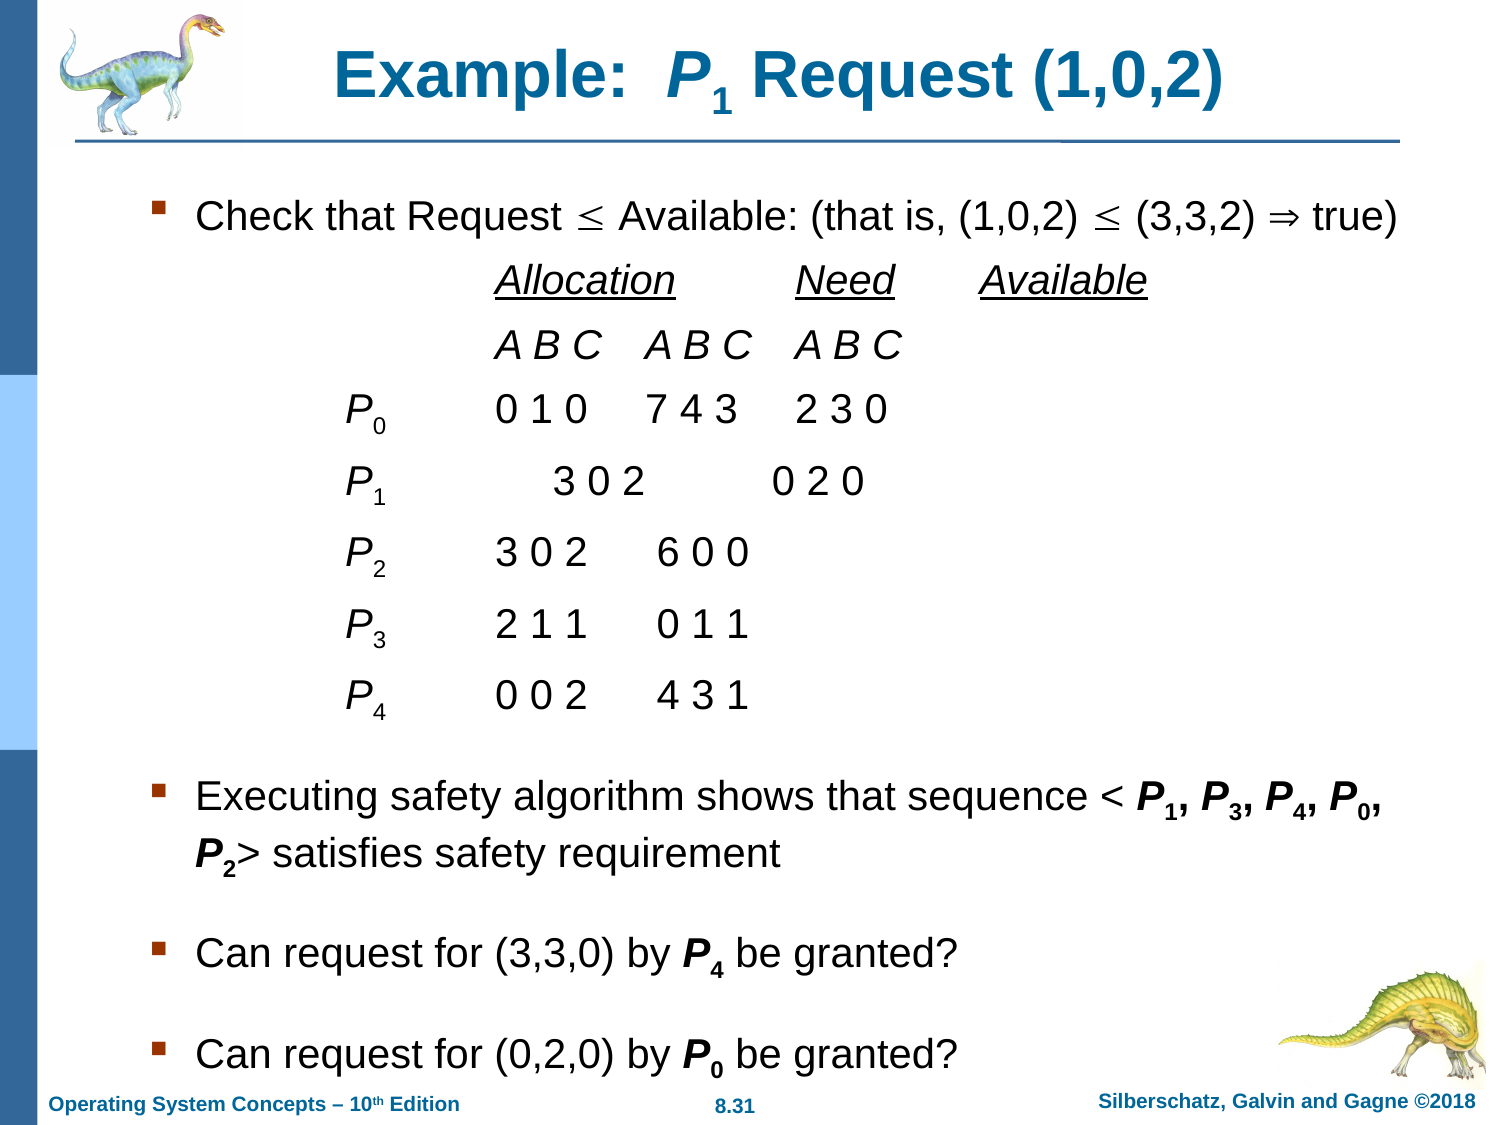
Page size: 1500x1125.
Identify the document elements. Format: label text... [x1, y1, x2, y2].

picture [46, 0, 243, 149]
picture [1275, 959, 1486, 1090]
title Example: P1 Request (1,0,2) [134, 35, 1425, 130]
list Check that Request  Available: (that is, (1,0,2)  (3,3,2)  true) Allocation Need Available A B C A B C A B C P0 0 1 0 7 4 3 2 3 0 P1 3 0 2 0 2 0 P2 3 0 2 6 0 0 P3 2 1 1 0 1 1 P4 0 0 2 4 3 1 Executing safety algorithm shows that sequence < P1, P3, P4, P0, P2> satisfies safety requirement Can request for (3,3,0) by P4 be granted? Can request for (0,2,0) by P0 be granted? [133, 181, 1425, 1019]
